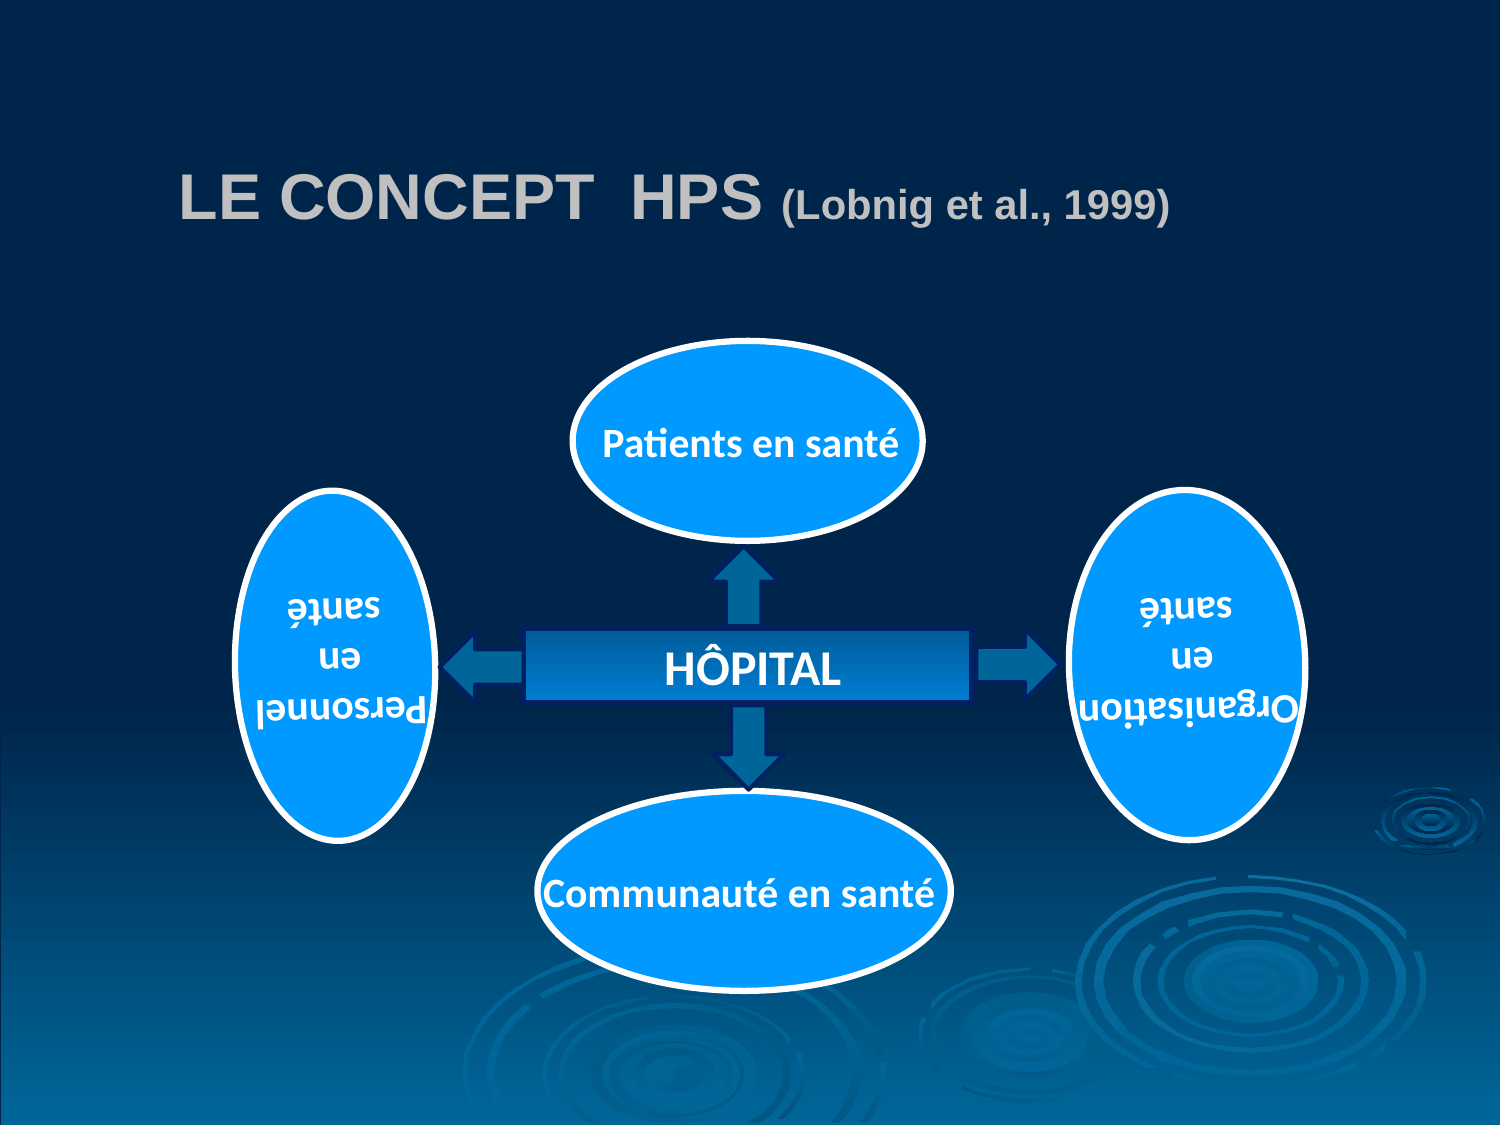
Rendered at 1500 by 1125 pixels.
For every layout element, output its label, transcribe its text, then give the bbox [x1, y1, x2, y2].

text_box Communauté en santé [537, 790, 951, 991]
picture [788, 988, 801, 993]
picture [605, 967, 617, 972]
title LE CONCEPT HPS (Lobnig et al., 1999) [0, 45, 1351, 233]
text_box [437, 629, 526, 705]
text_box HÔPITAL [522, 628, 973, 704]
text_box Patients en santé [572, 340, 923, 541]
text_box Organisation en santé [1068, 489, 1306, 841]
text_box Personnel en santé [234, 490, 436, 841]
text_box [711, 703, 787, 792]
text_box [974, 626, 1063, 702]
text_box [706, 543, 782, 629]
